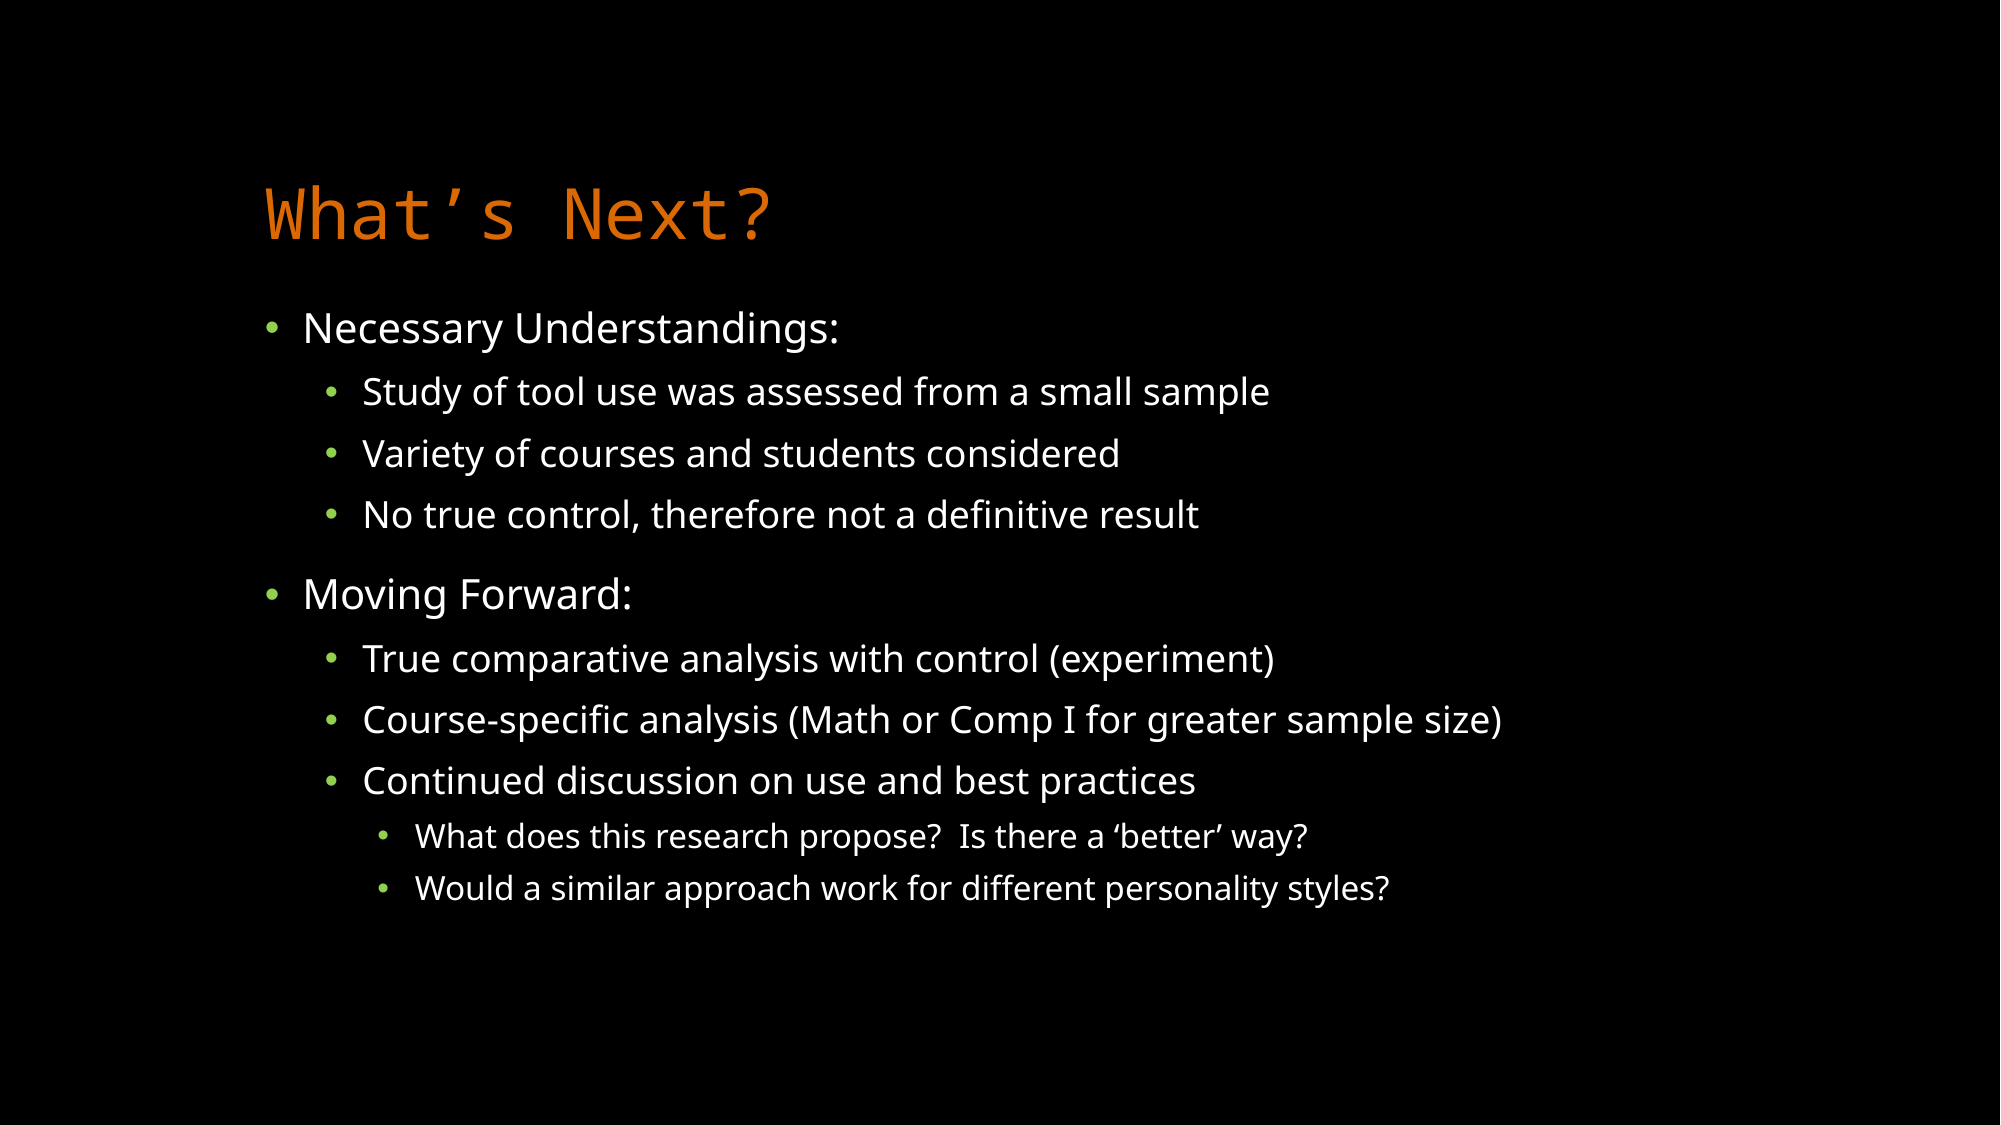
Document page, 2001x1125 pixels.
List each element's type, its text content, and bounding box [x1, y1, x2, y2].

list Necessary Understandings: Study of tool use was assessed from a small sample Variety of courses and students considered No true control, therefore not a definitive result Moving Forward: True comparative analysis with control (experiment) Course-specific analysis (Math or Comp I for greater sample size) Continued discussion on use and best practices What does this research propose? Is there a ‘better’ way? Would a similar approach work for different personality styles? [249, 299, 1750, 1000]
title What’s Next? [249, 75, 1750, 263]
